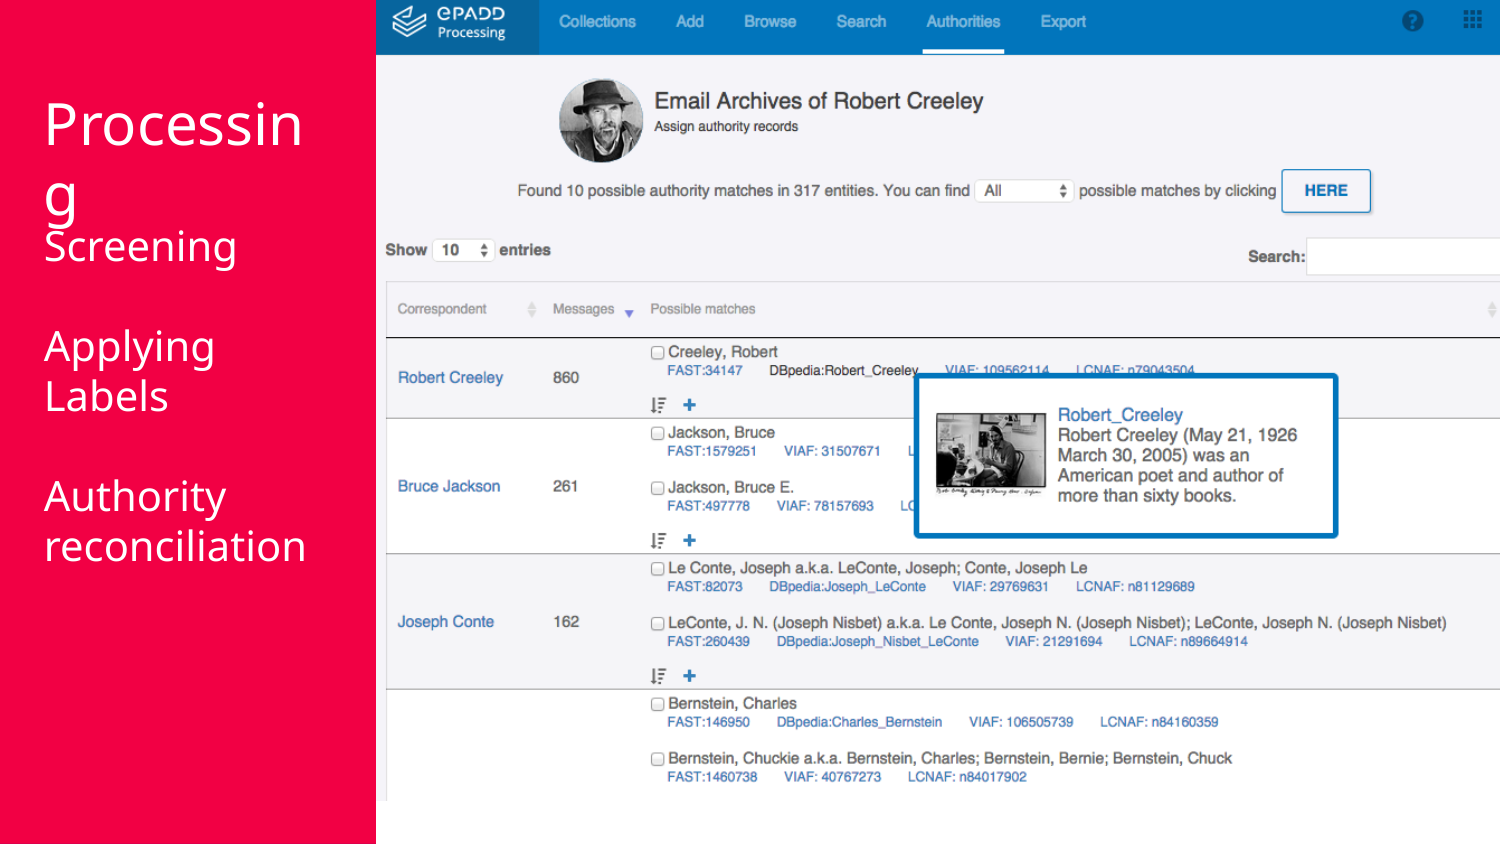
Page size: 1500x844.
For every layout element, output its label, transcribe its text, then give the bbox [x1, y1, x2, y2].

text_box Screening Applying Labels Authority reconciliation [28, 205, 344, 844]
text_box Processing [28, 72, 344, 171]
picture [375, 0, 1500, 844]
